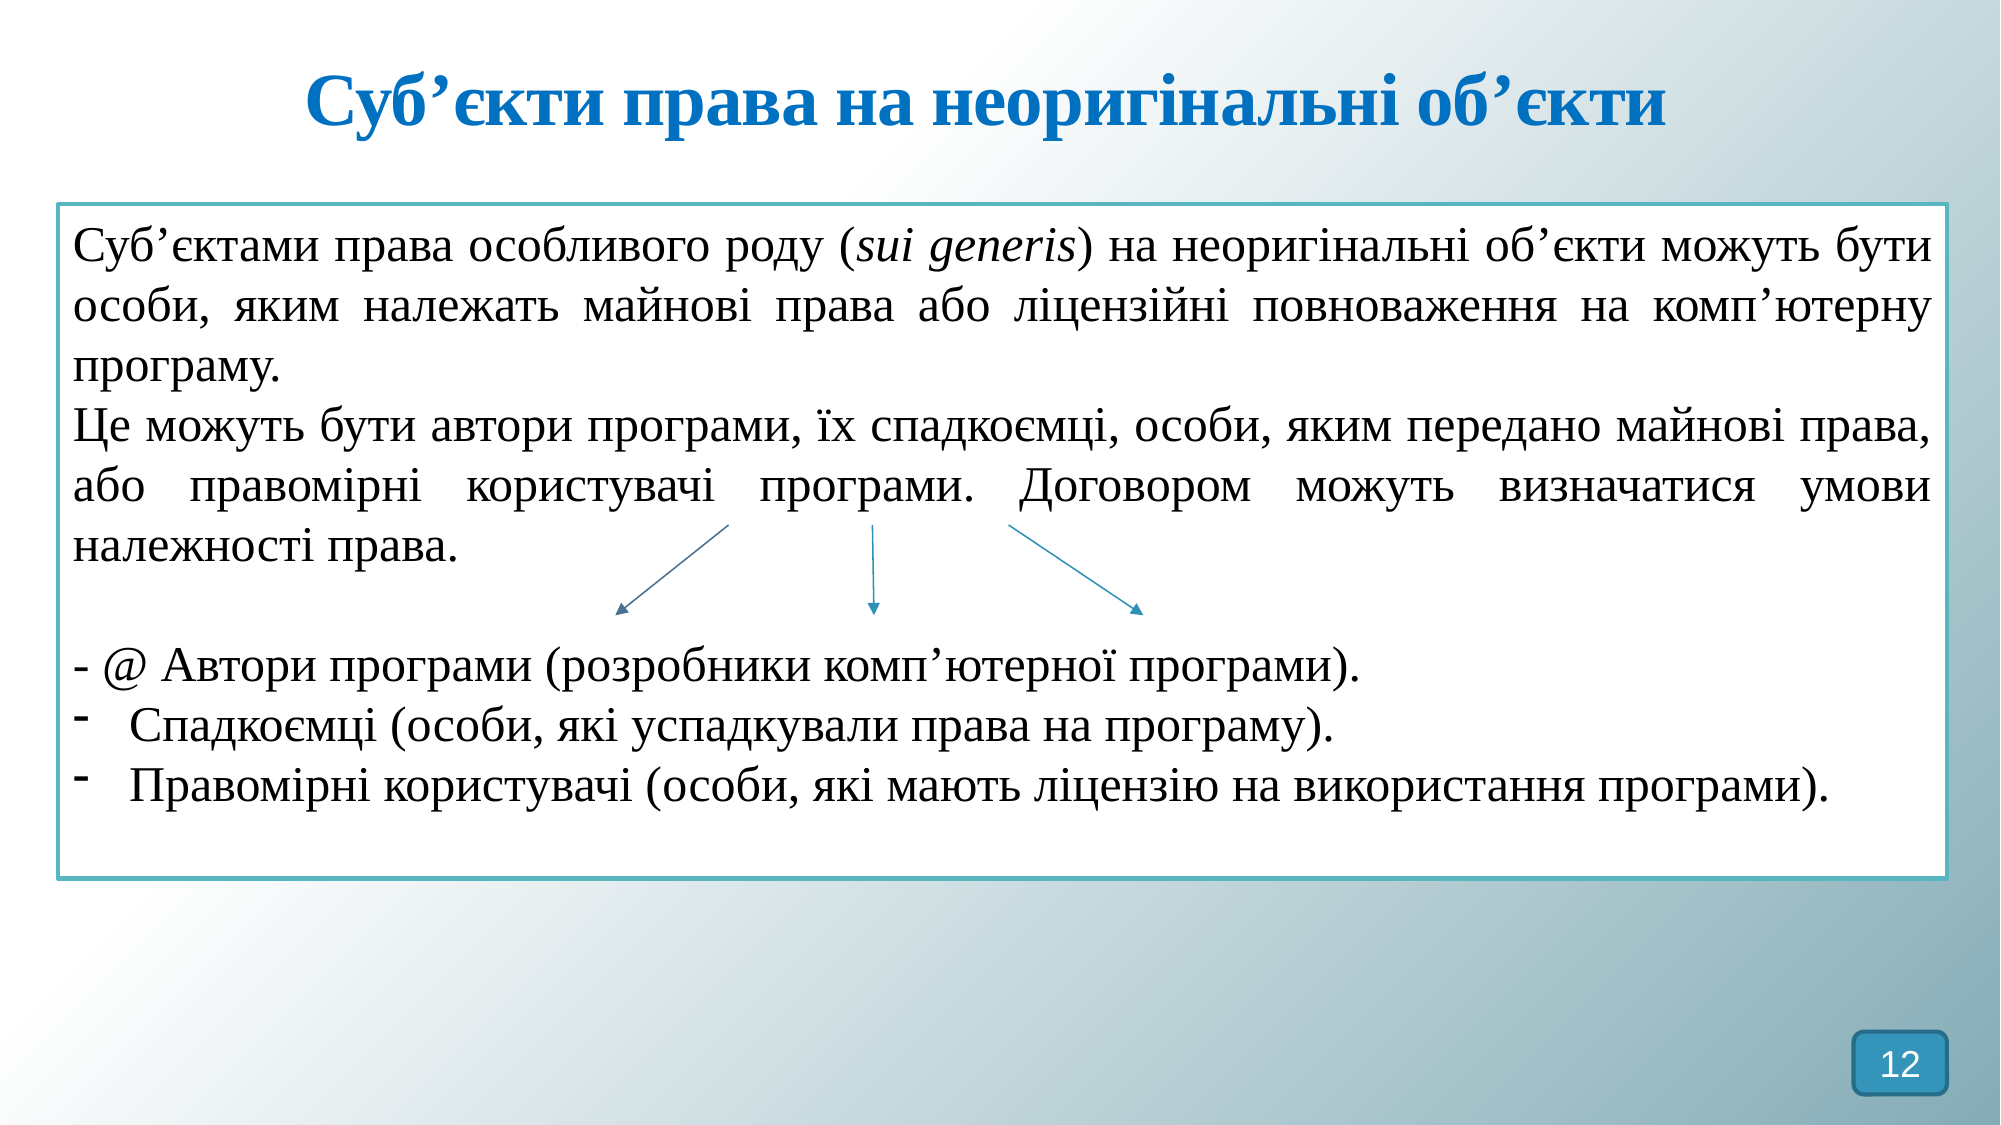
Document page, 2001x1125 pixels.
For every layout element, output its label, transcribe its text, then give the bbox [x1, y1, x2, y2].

title Суб’єкти права на неоригінальні об’єкти [289, 45, 1718, 149]
text_box 12 [1851, 1029, 1950, 1097]
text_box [1008, 524, 1144, 616]
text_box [614, 524, 729, 616]
text_box Суб’єктами права особливого роду (sui generis) на неоригінальні об’єкти можуть бути особи, яким належать майнові права або ліцензійні повноваження на комп’ютерну програму. Це можуть бути автори програми, їх спадкоємці, особи, яким передано майнові права, або правомірні користувачі програми. Договором можуть визначатися умови належності права. - @ Автори програми (розробники комп’ютерної програми). Спадкоємці (особи, які успадкували права на програму). Правомірні користувачі (особи, які мають ліцензію на використання програми). [56, 202, 1949, 881]
